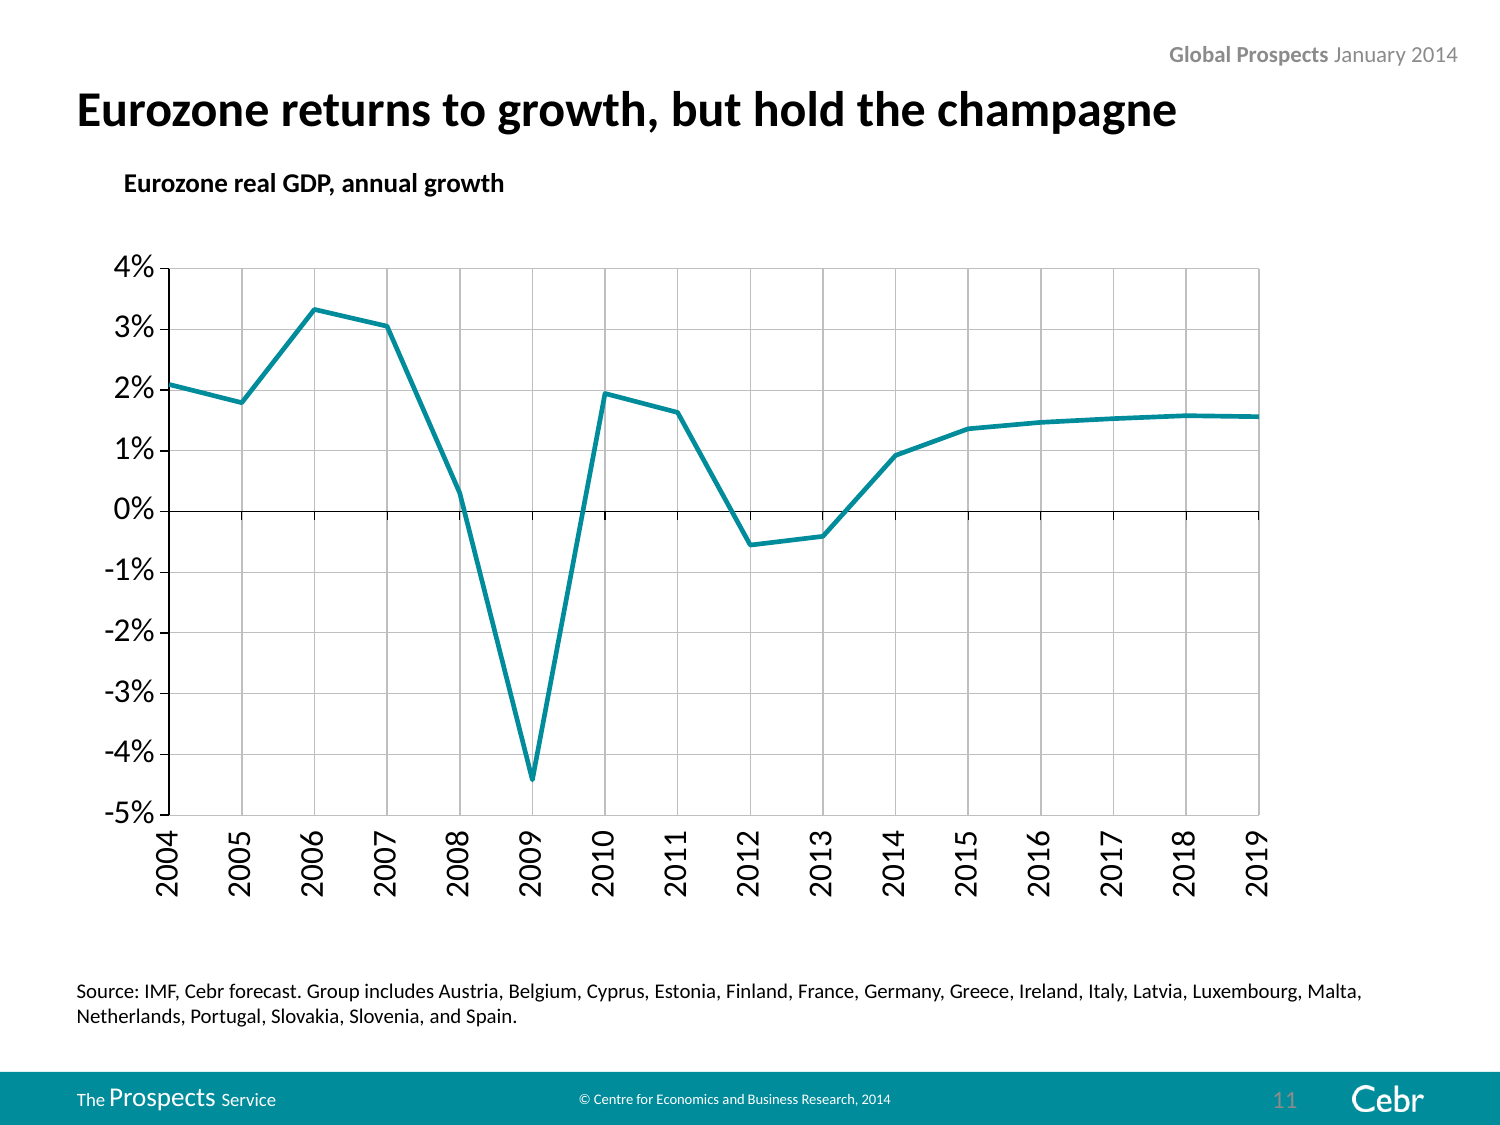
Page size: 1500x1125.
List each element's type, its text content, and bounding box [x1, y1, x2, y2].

slide_number 11 [1210, 1071, 1313, 1125]
picture [1352, 1085, 1424, 1112]
footer Global Prospects January 2014 [750, 30, 1459, 77]
title Eurozone returns to growth, but hold the champagne [76, 76, 1424, 149]
chart [52, 243, 1283, 924]
list Eurozone real GDP, annual growth [123, 164, 863, 202]
text_box Source: IMF, Cebr forecast. Group includes Austria, Belgium, Cyprus, Estonia, Finland, France, Germany, Greece, Ireland, Italy, Latvia, Luxembourg, Malta, Netherlands, Portugal, Slovakia, Slovenia, and Spain. [76, 977, 1424, 1050]
